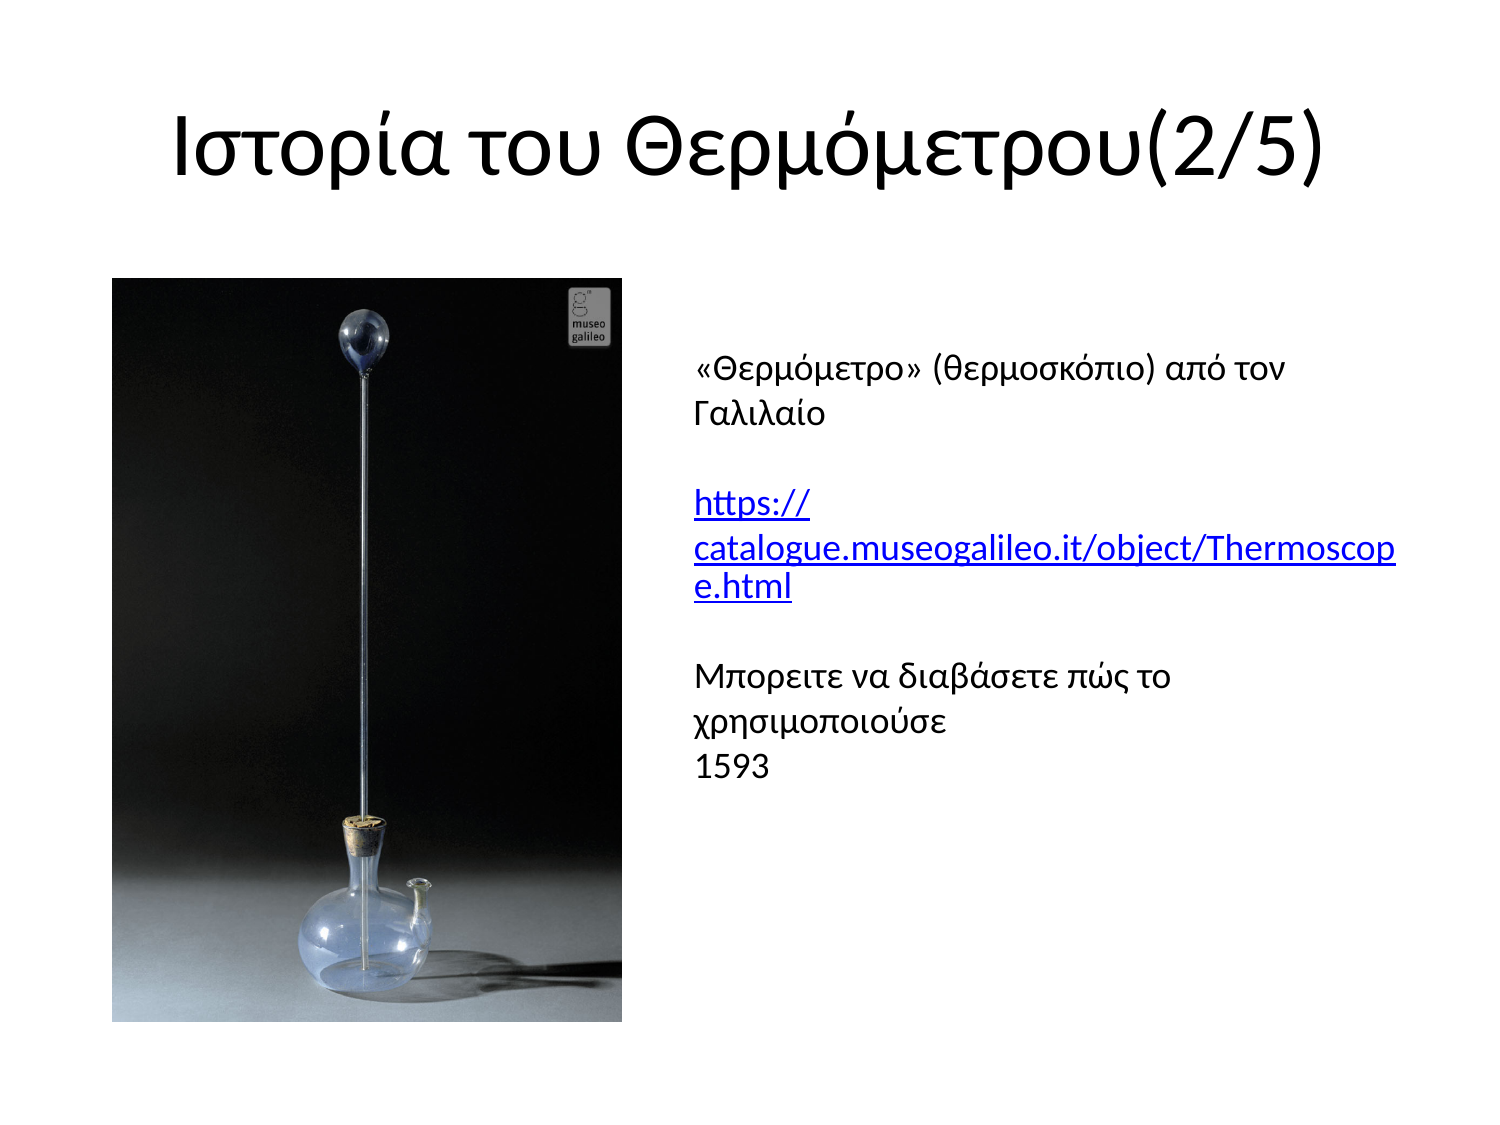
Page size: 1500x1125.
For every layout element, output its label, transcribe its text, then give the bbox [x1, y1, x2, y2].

text_box «Θερμόμετρο» (θερμοσκόπιο) από τον Γαλιλαίο https://catalogue.museogalileo.it/object/Thermoscope.html Μπορειτε να διαβάσετε πώς το χρησιμοποιούσε 1593 [679, 291, 1430, 756]
title Ιστορία του Θερμόμετρου(2/5) [75, 45, 1425, 233]
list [111, 278, 623, 1022]
